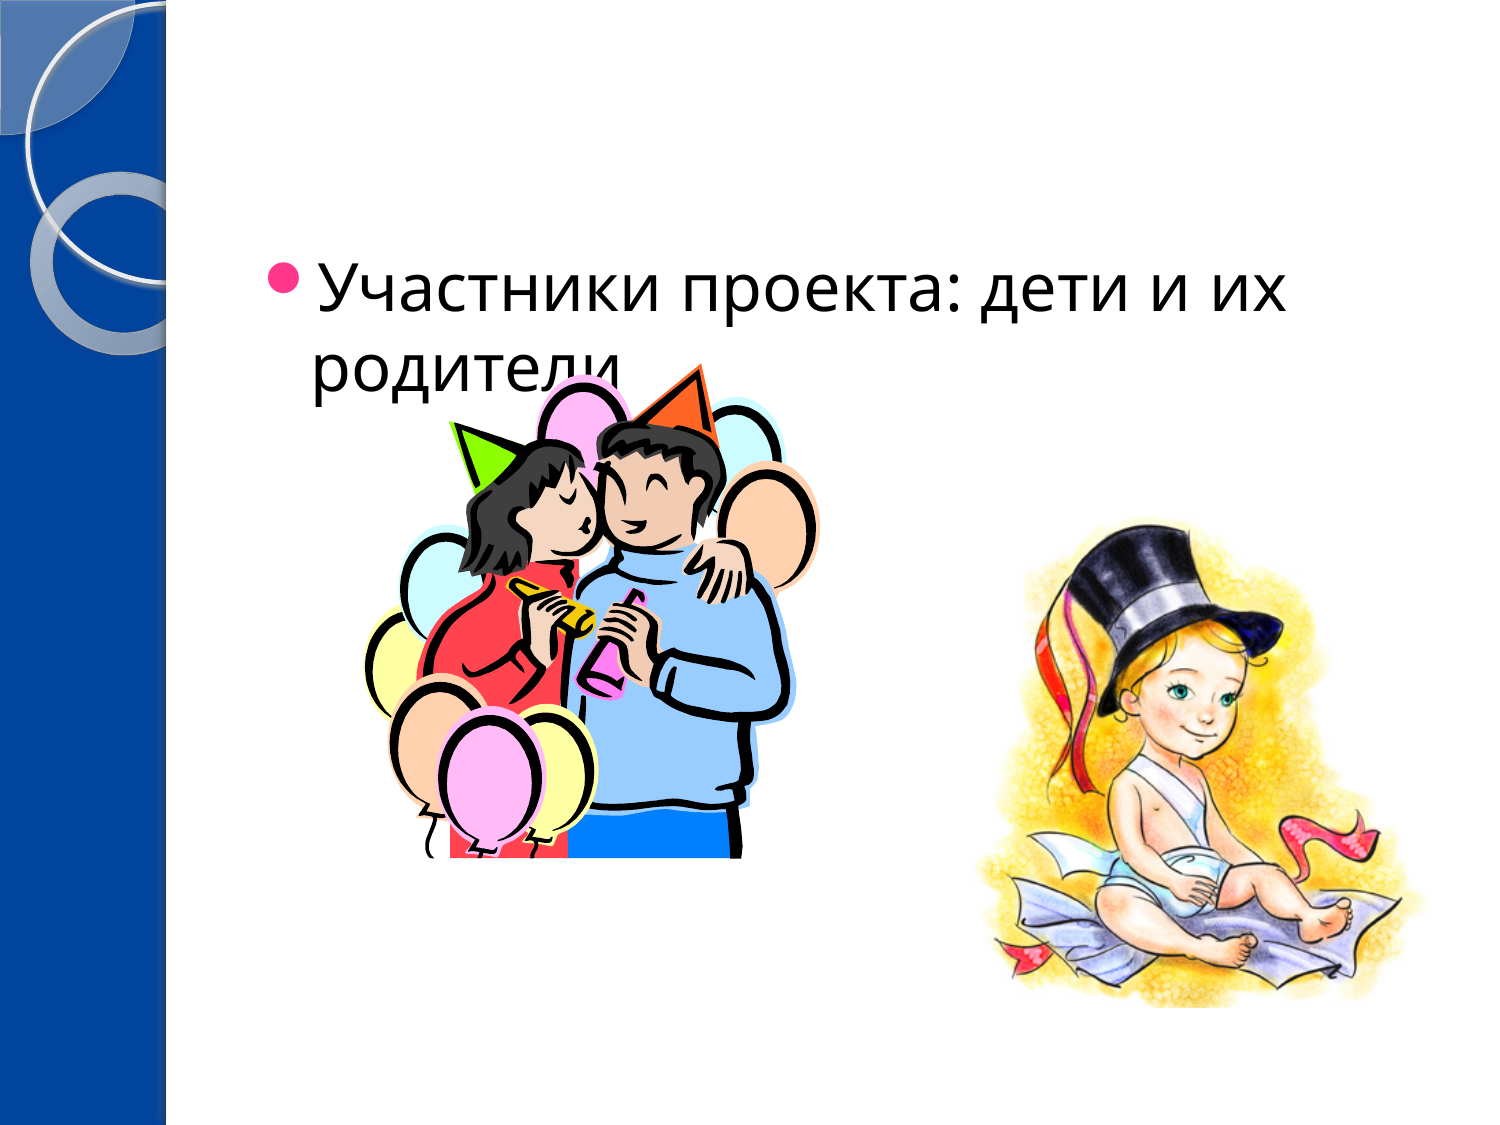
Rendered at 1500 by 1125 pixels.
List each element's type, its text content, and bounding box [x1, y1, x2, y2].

picture [948, 515, 1442, 1008]
picture [363, 362, 821, 860]
list Участники проекта: дети и их родители [235, 237, 1466, 1025]
